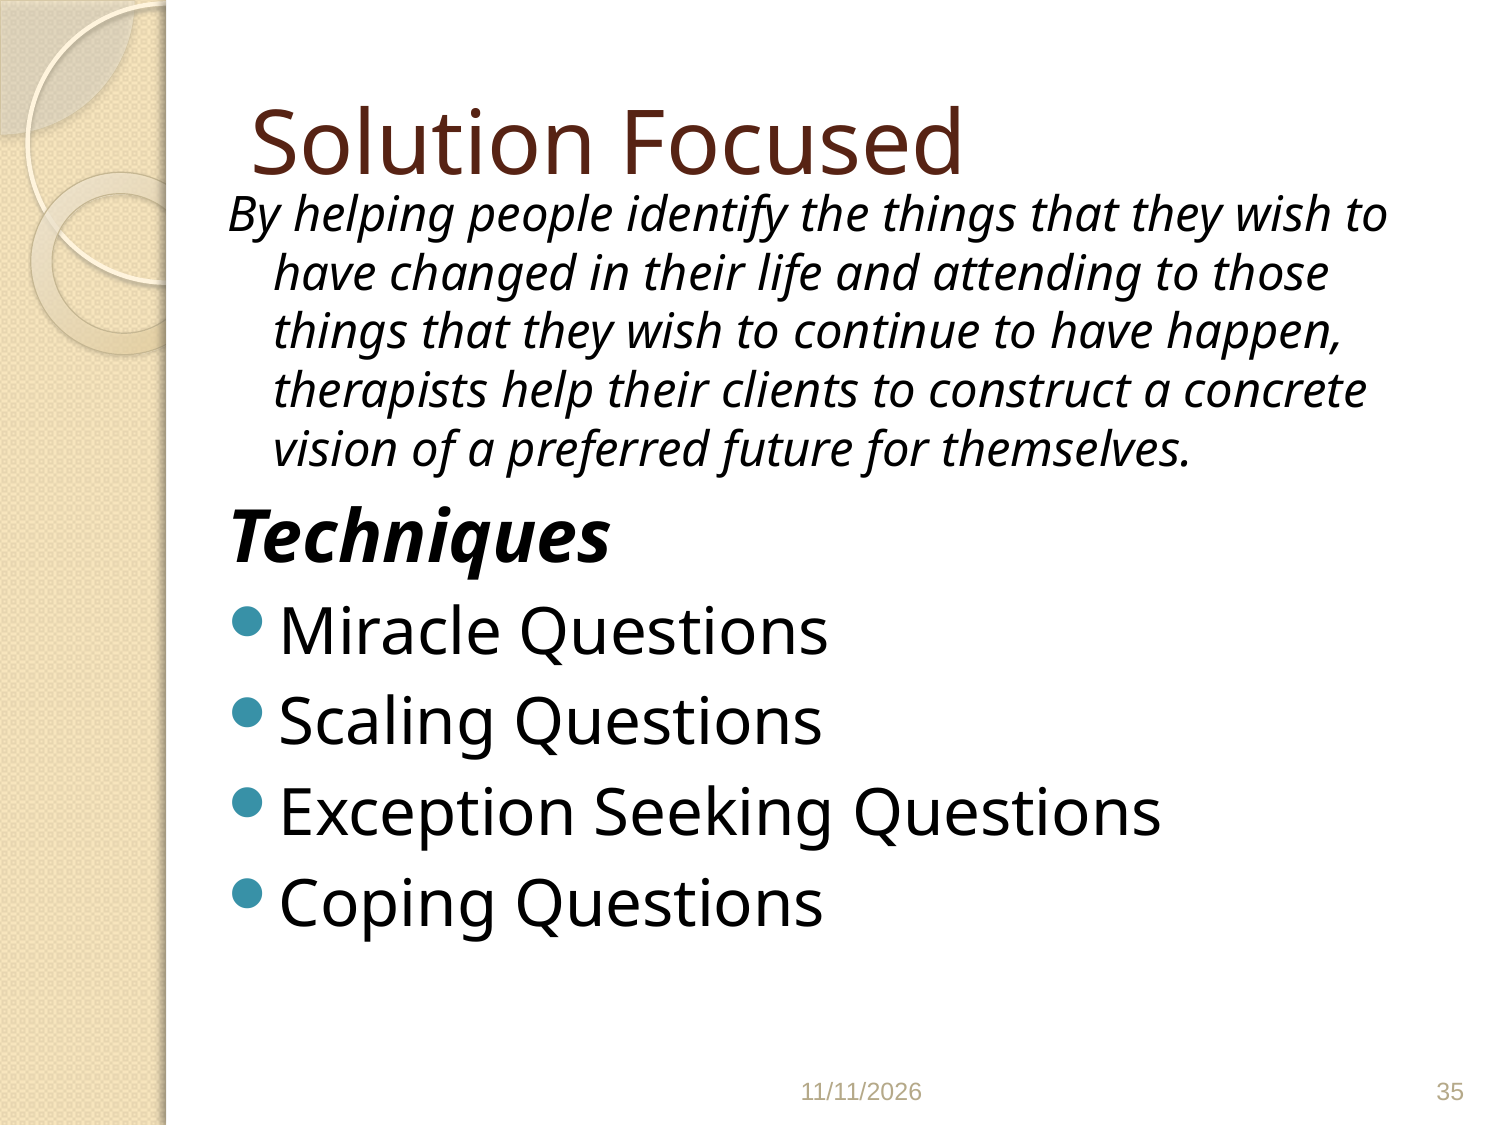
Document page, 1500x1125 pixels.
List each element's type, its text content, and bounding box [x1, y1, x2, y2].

slide_number 35 [1413, 1034, 1488, 1113]
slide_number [587, 1034, 938, 1113]
title Solution Focused [235, 45, 1466, 233]
list By helping people identify the things that they wish to have changed in their life and attending to those things that they wish to continue to have happen, therapists help their clients to construct a concrete vision of a preferred future for themselves. Techniques Miracle Questions Scaling Questions Exception Seeking Questions Coping Questions [200, 174, 1425, 1005]
